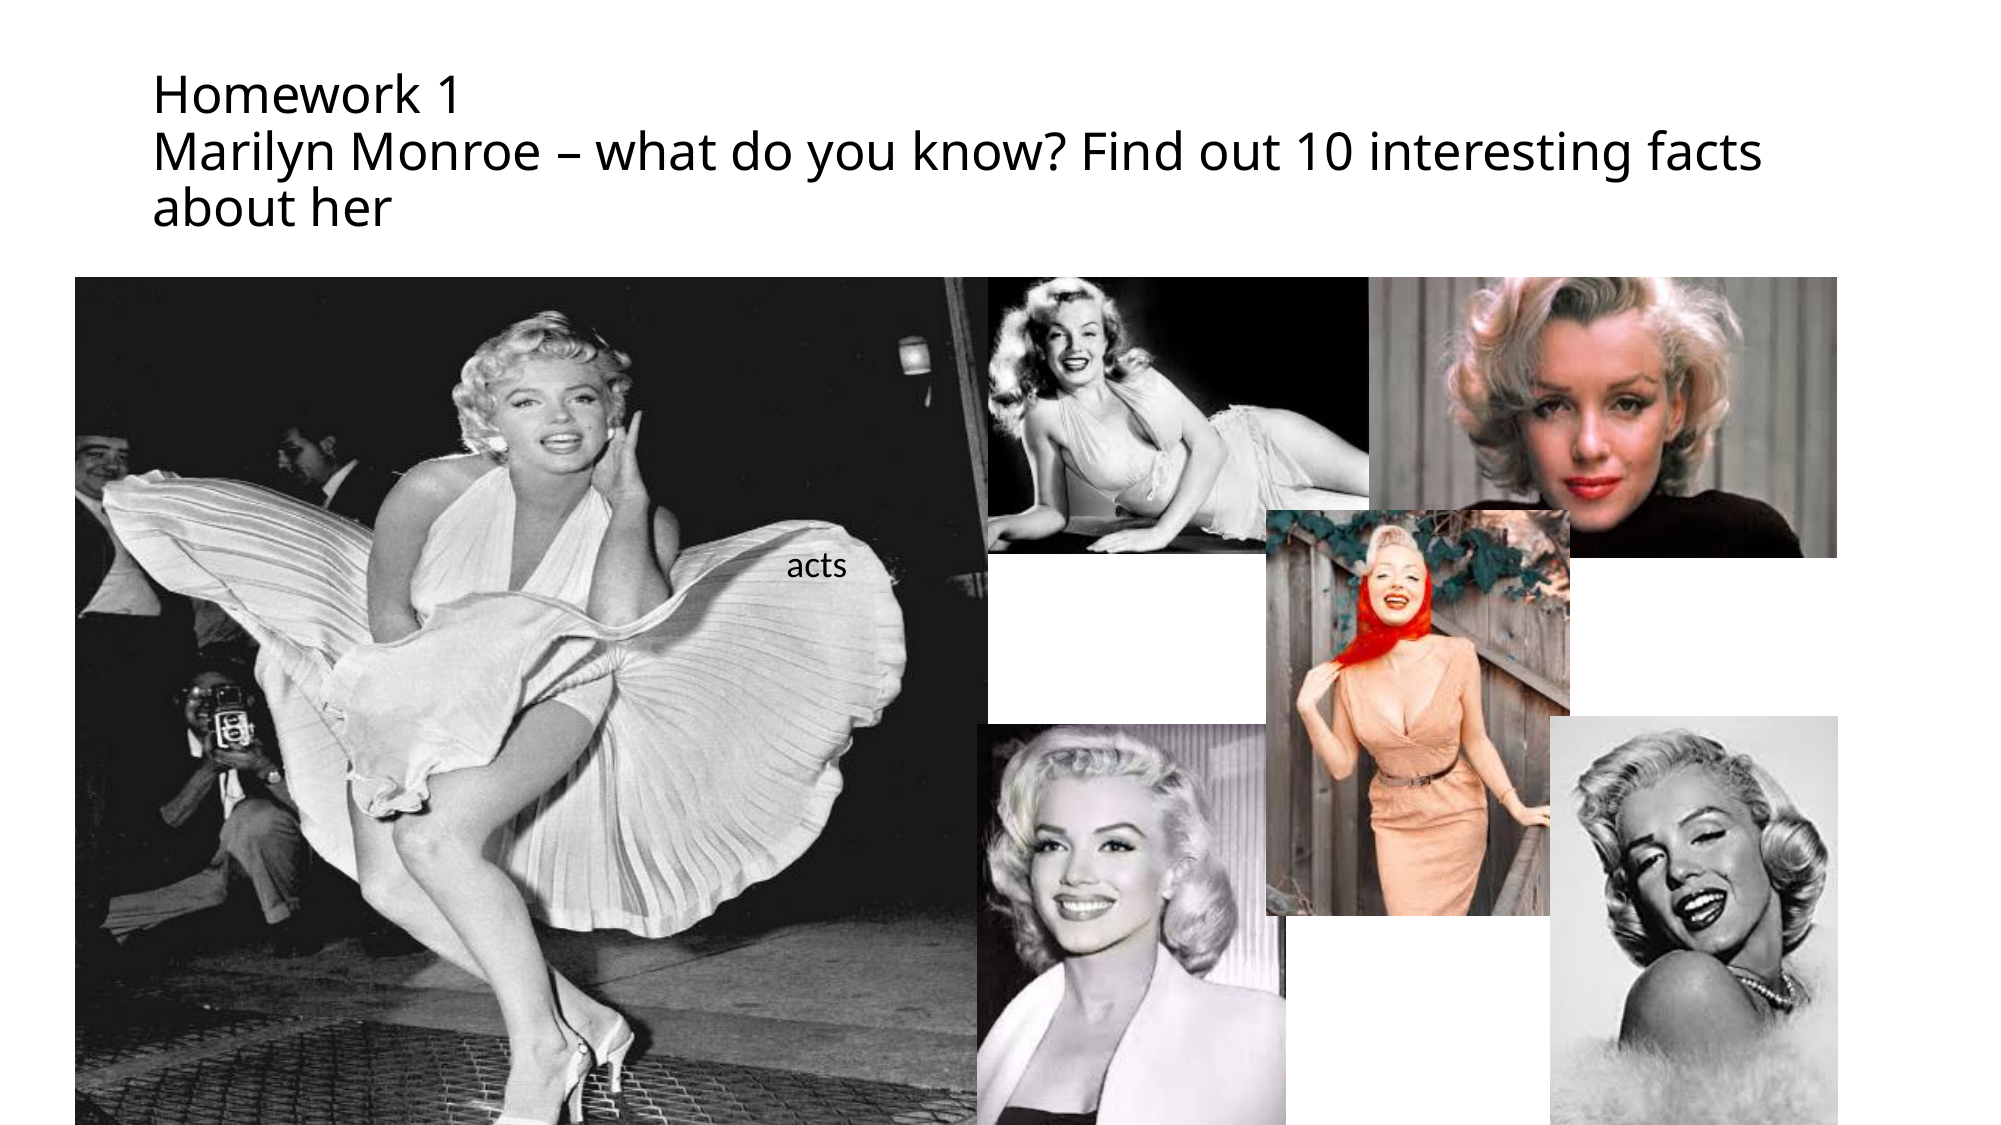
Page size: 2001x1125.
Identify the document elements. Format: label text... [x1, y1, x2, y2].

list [977, 724, 1286, 1125]
picture [75, 277, 1838, 1125]
title Homework 1 Marilyn Monroe – what do you know? Find out 10 interesting facts about her [137, 59, 1863, 247]
